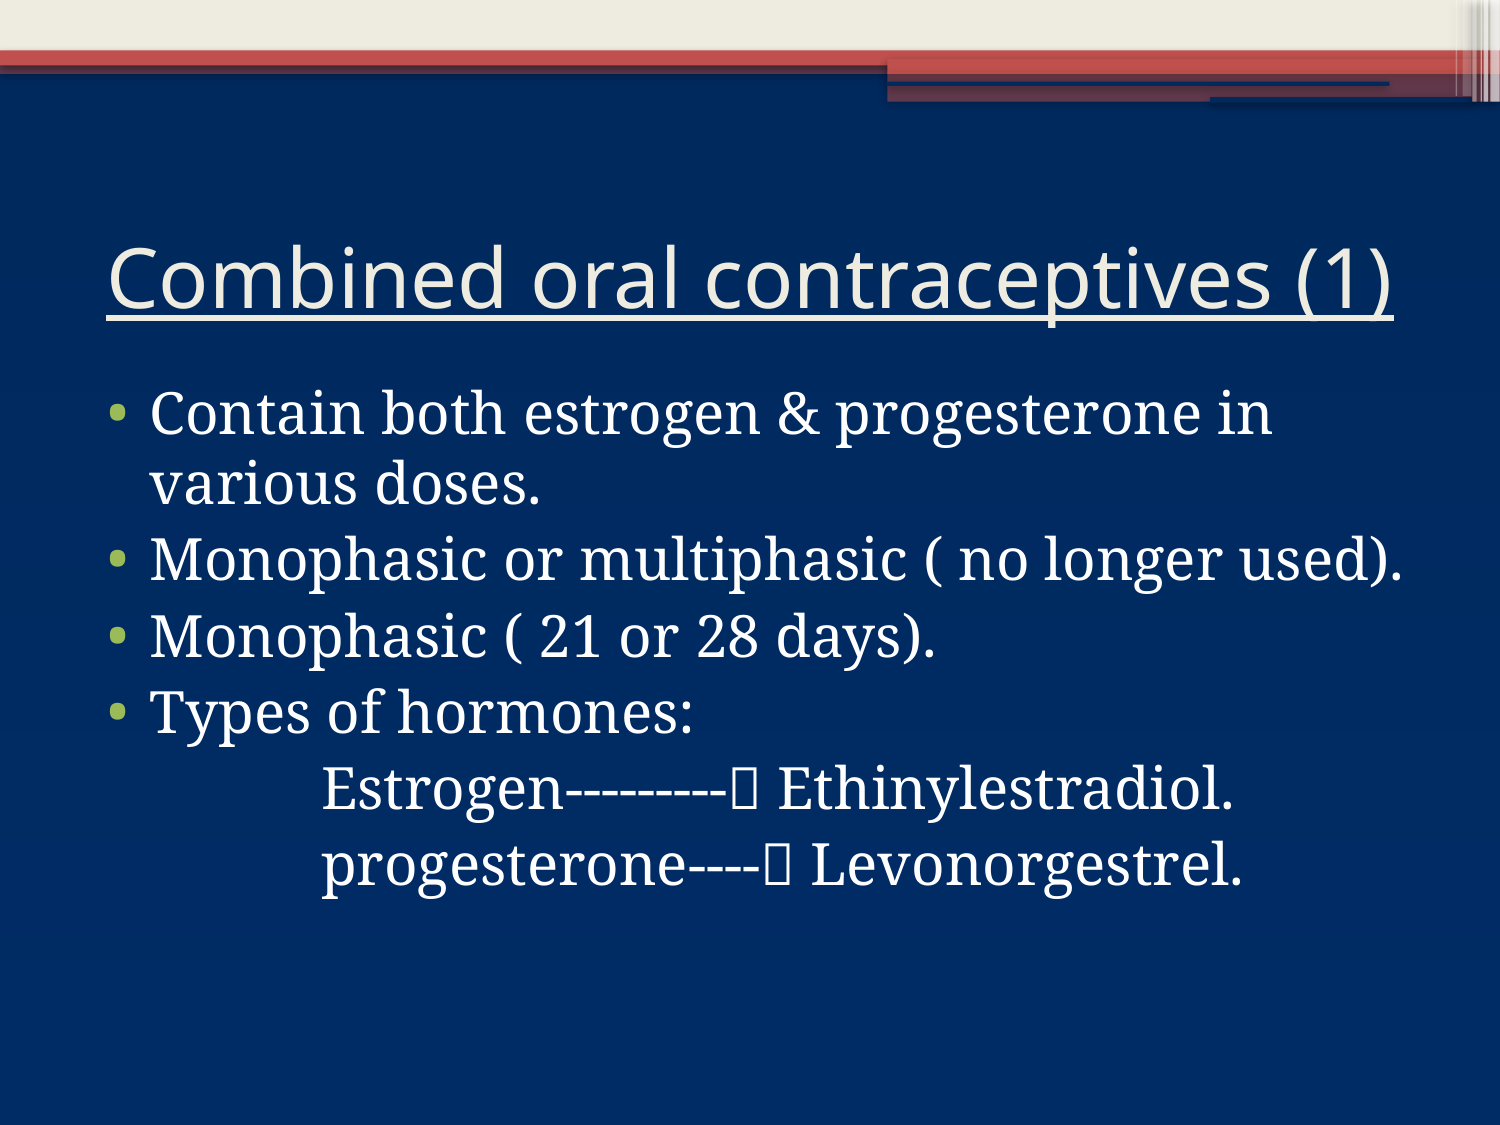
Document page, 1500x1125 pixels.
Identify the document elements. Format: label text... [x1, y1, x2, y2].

list Contain both estrogen & progesterone in various doses. Monophasic or multiphasic ( no longer used). Monophasic ( 21 or 28 days). Types of hormones: Estrogen--------- Ethinylestradiol. progesterone---- Levonorgestrel. [75, 368, 1425, 1079]
title Combined oral contraceptives (1) [75, 187, 1425, 363]
